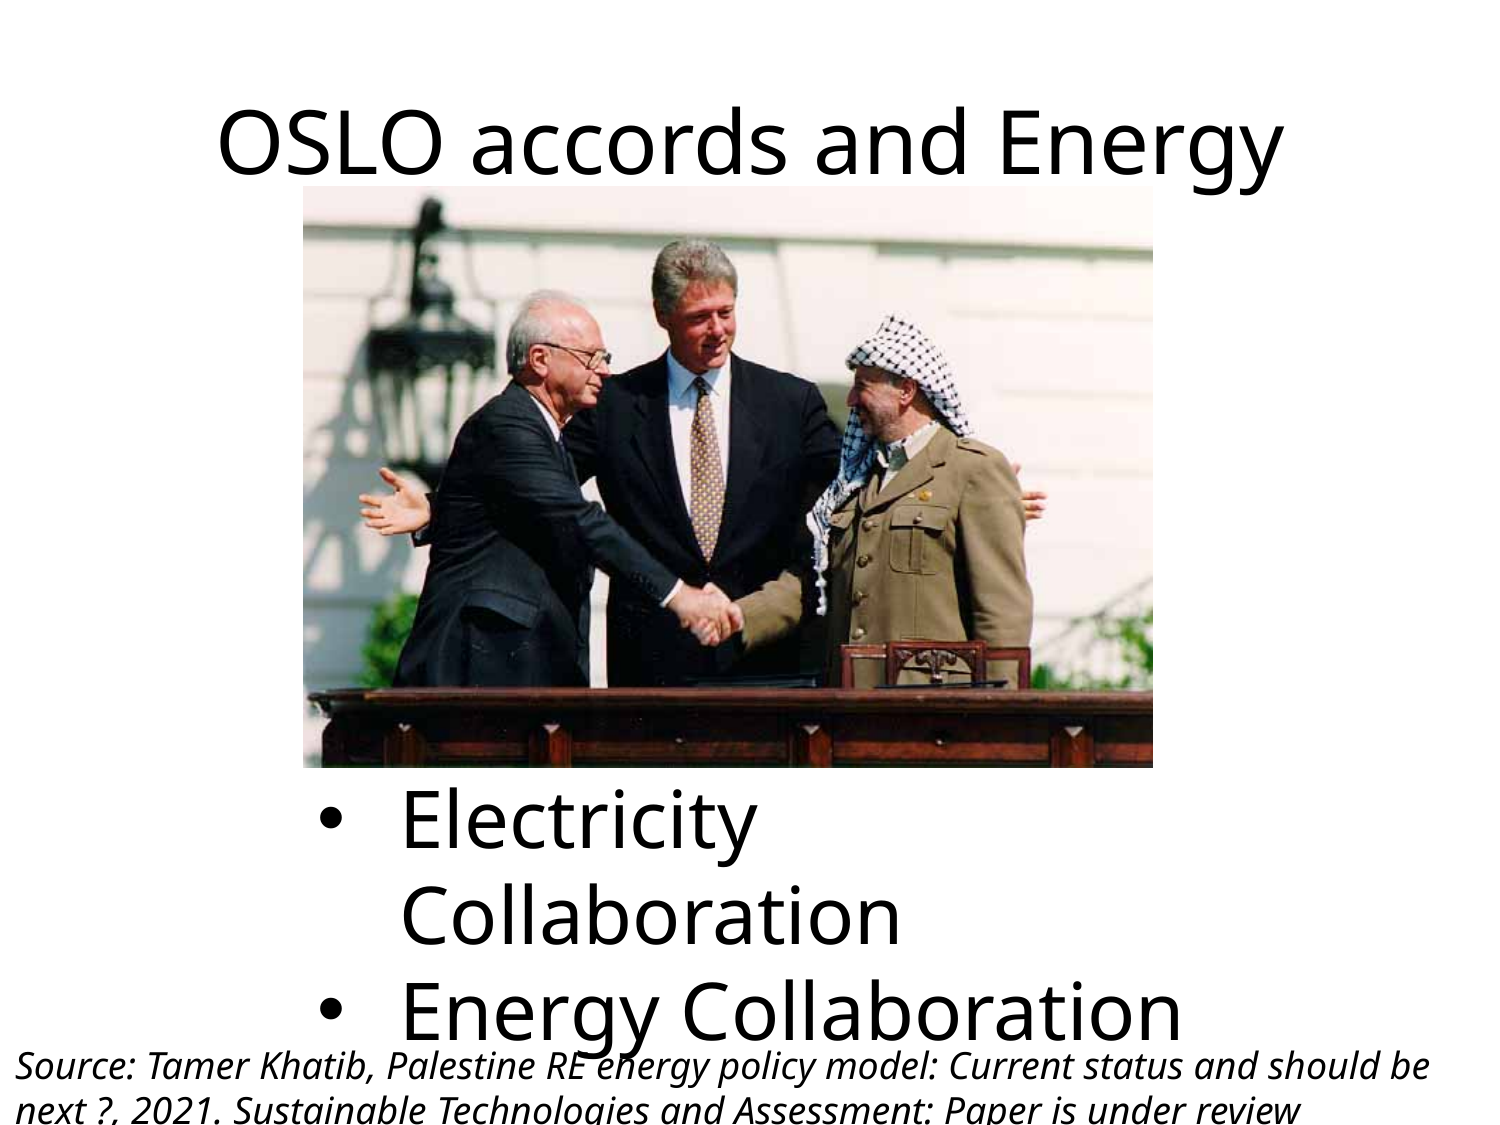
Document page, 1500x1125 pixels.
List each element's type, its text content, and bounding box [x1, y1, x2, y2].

picture [302, 186, 1154, 768]
text_box Electricity Collaboration Energy Collaboration [303, 737, 1203, 1025]
text_box Source: Tamer Khatib, Palestine RE energy policy model: Current status and should be next ?, 2021. Sustainable Technologies and Assessment: Paper is under review [0, 1025, 1475, 1125]
title OSLO accords and Energy [75, 45, 1425, 233]
